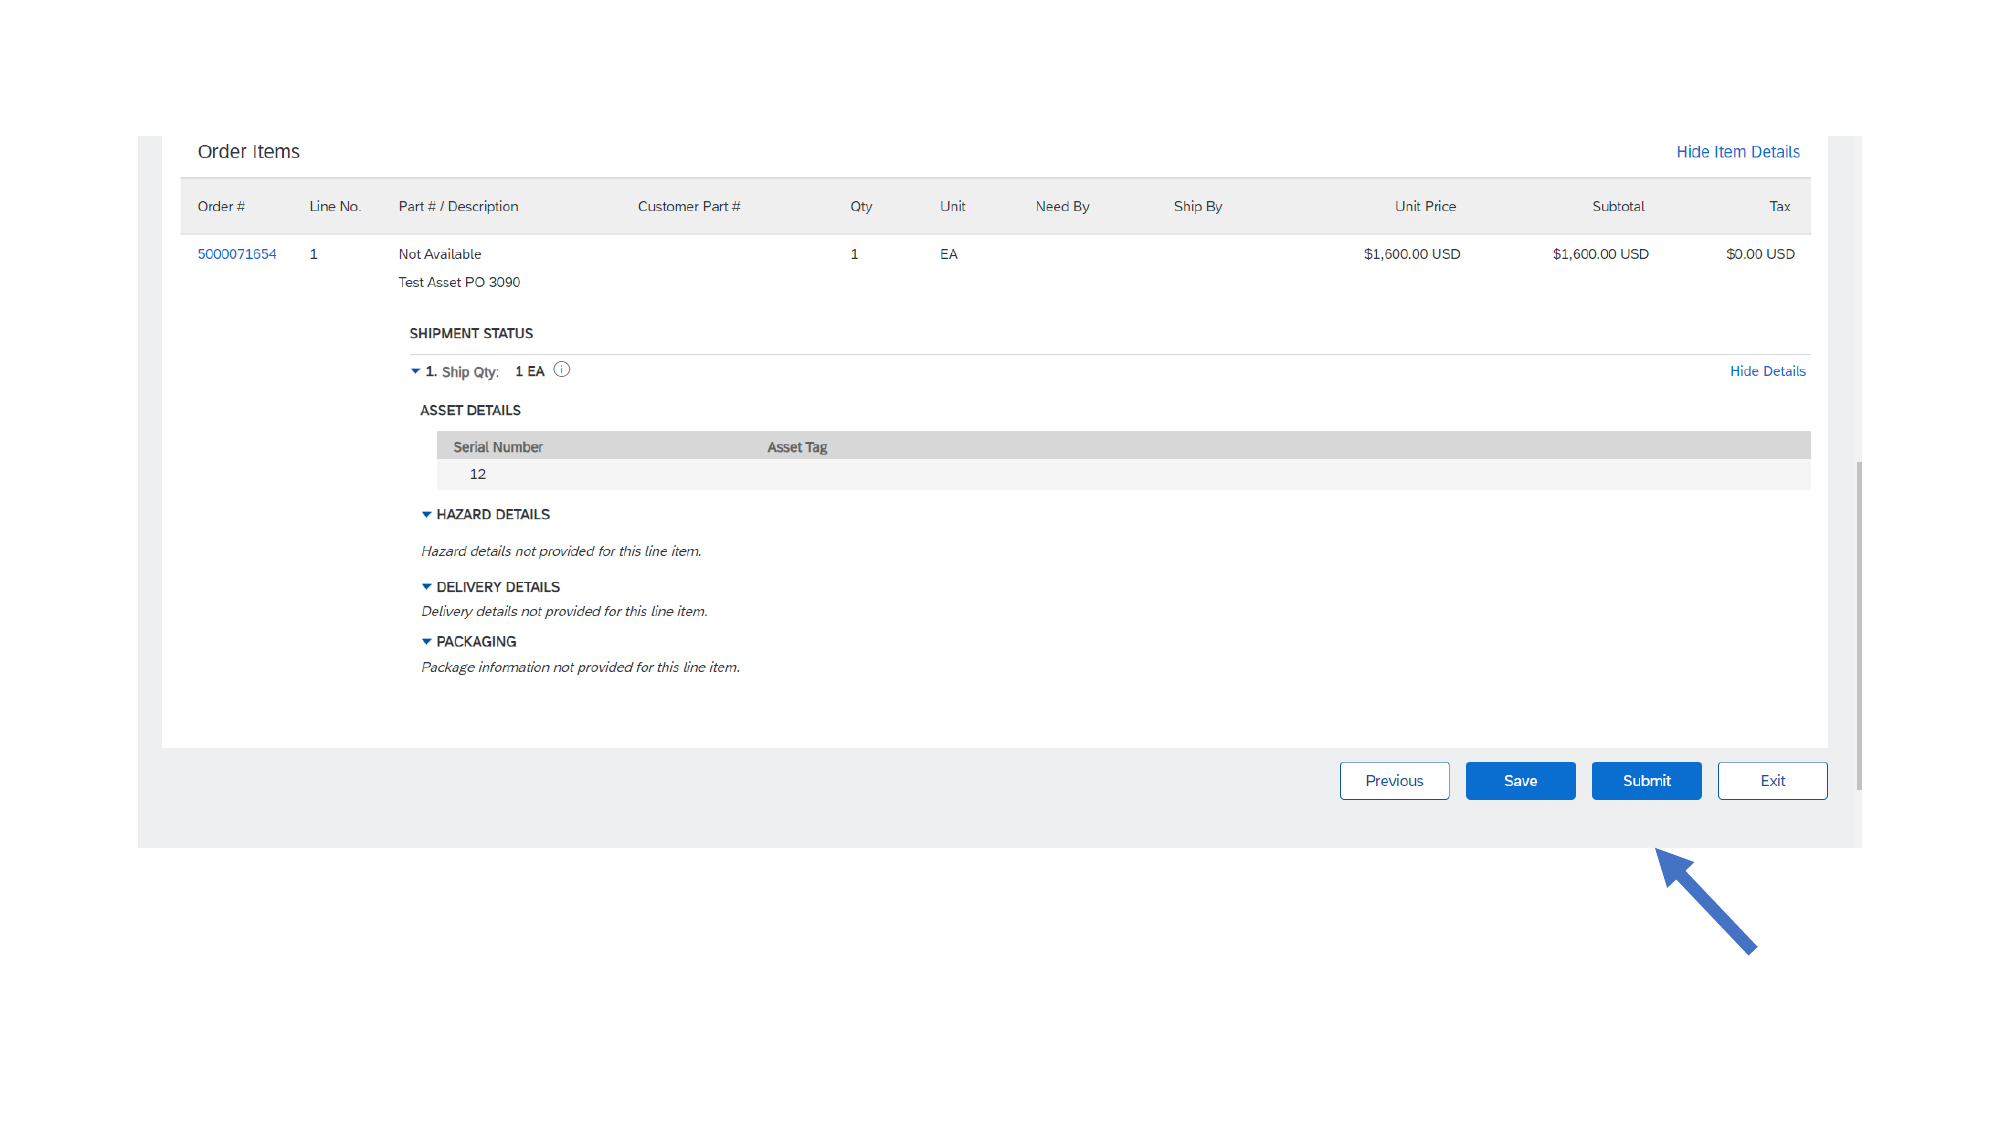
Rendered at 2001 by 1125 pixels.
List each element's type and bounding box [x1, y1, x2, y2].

text_box [1654, 847, 1754, 952]
picture [138, 136, 1862, 848]
